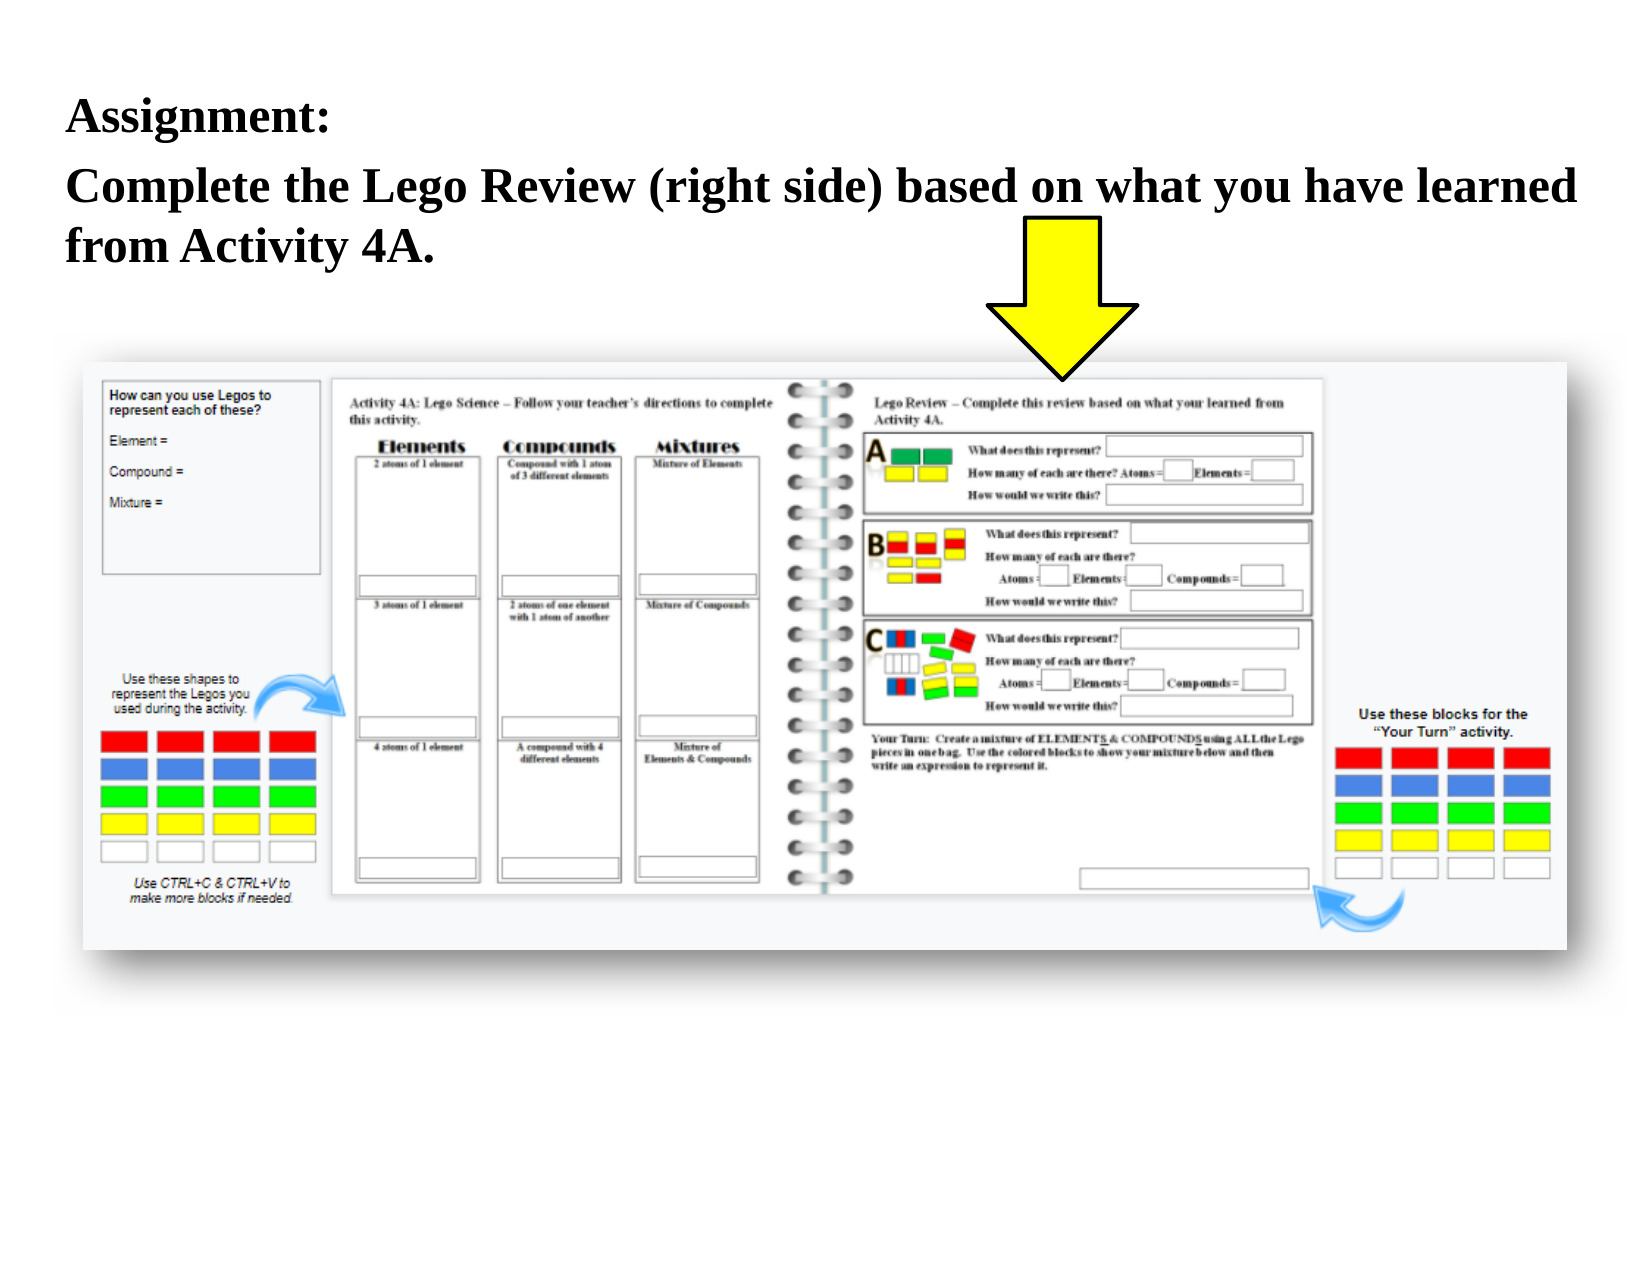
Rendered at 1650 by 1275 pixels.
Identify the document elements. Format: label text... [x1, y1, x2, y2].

picture [82, 362, 1567, 951]
subtitle Assignment: Complete the Lego Review (right side) based on what you have learned from Activity 4A. [49, 74, 1650, 288]
text_box [985, 215, 1140, 360]
